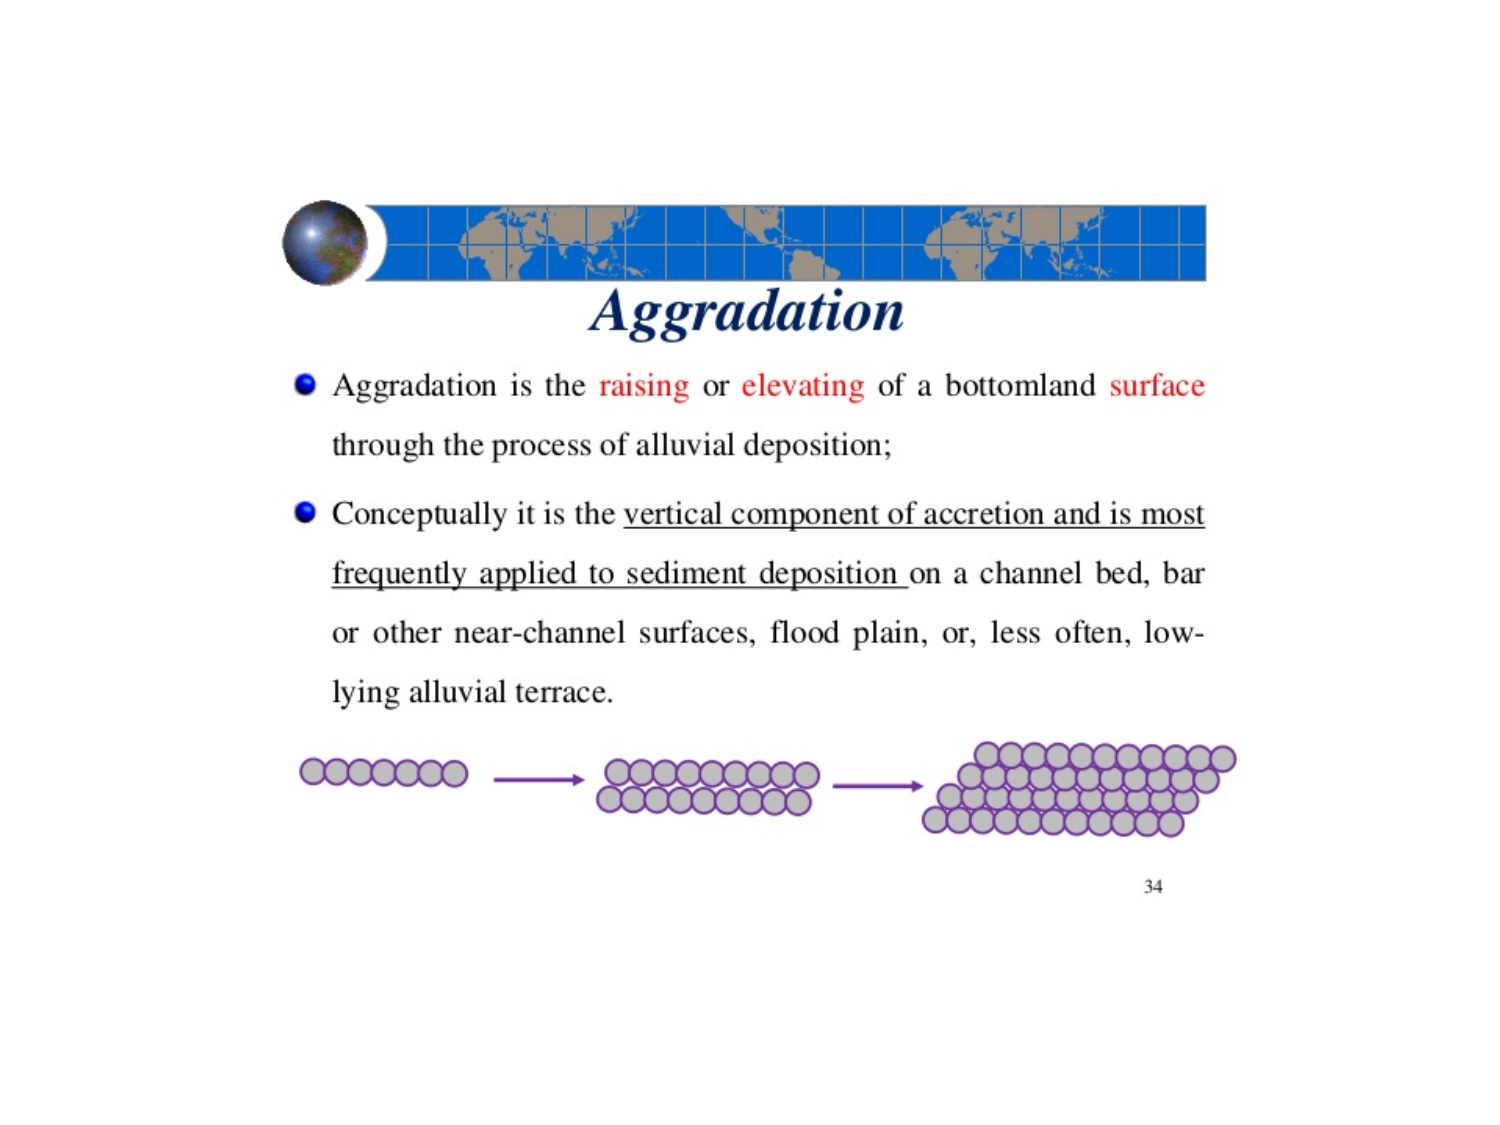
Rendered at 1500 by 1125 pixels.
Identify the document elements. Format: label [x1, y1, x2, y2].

picture [251, 187, 1249, 937]
